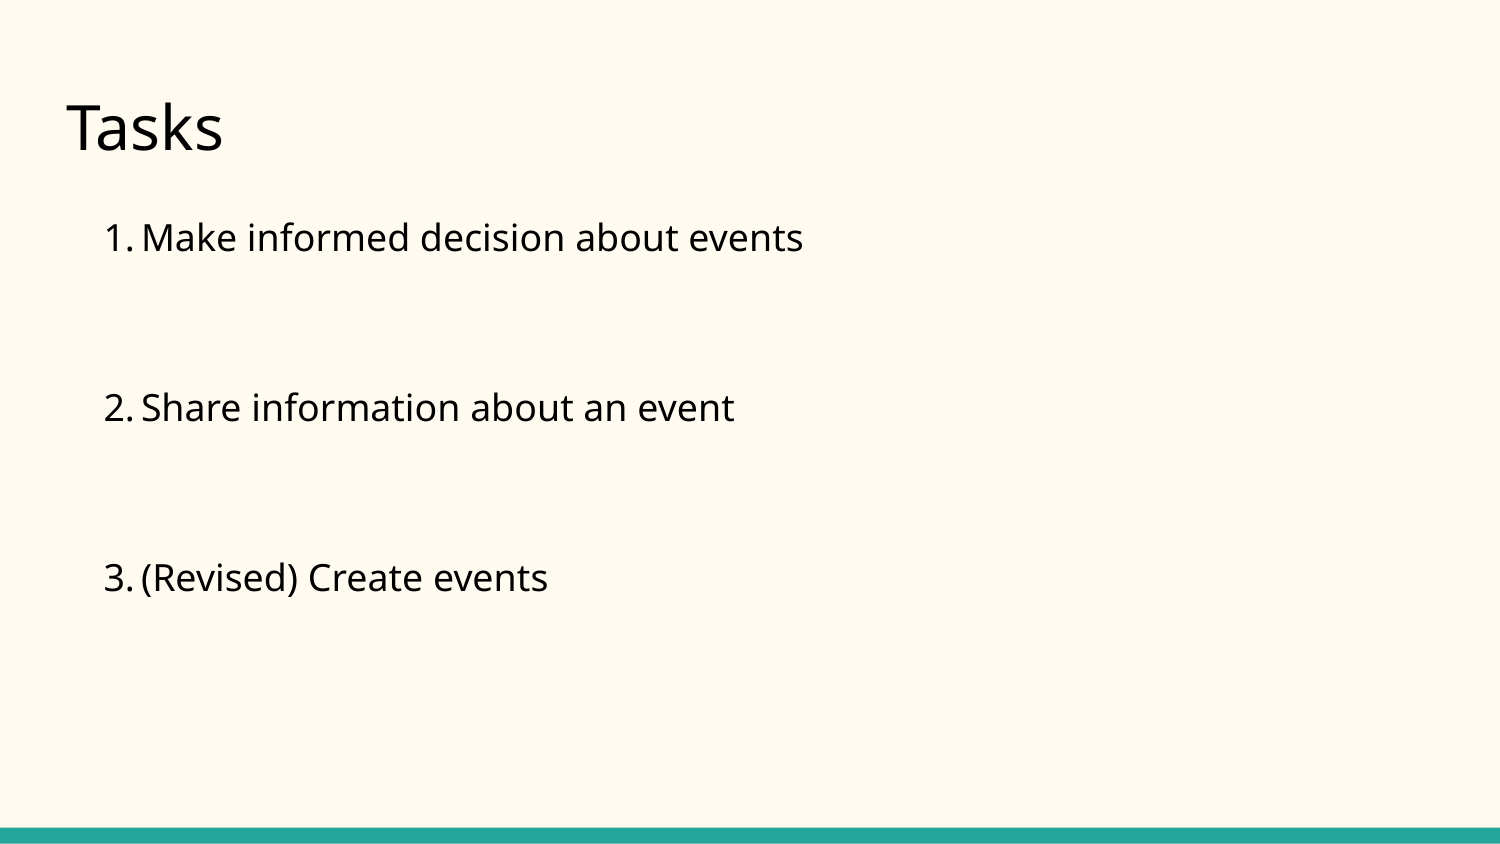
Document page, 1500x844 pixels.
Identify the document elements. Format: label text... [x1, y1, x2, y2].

title Tasks [51, 72, 1449, 174]
list Make informed decision about events Share information about an event (Revised) Create events [51, 192, 1449, 750]
